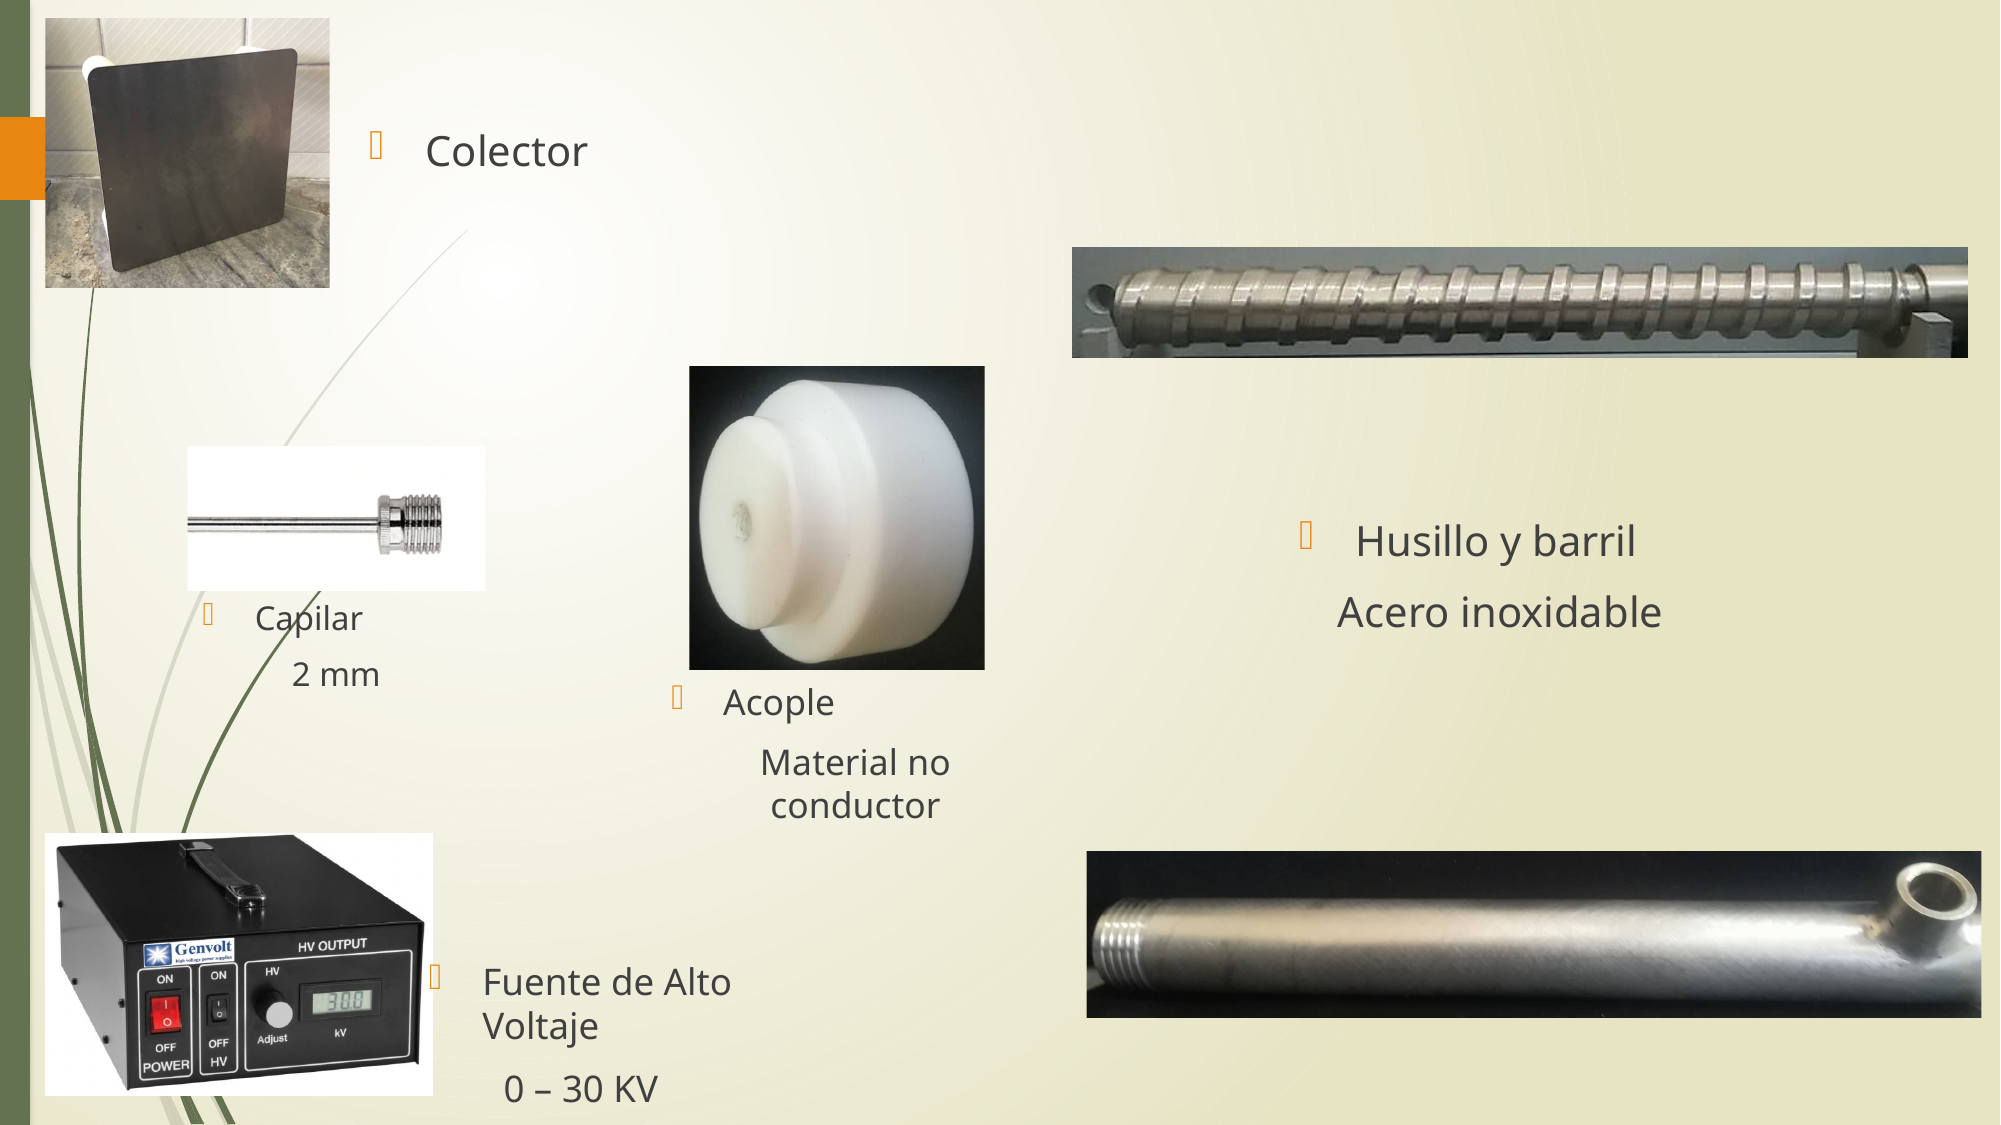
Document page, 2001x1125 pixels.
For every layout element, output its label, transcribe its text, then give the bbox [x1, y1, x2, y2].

picture [685, 366, 989, 670]
picture [45, 833, 433, 1096]
picture [45, 18, 330, 288]
picture [187, 368, 486, 668]
text_box Capilar 2 mm [187, 590, 486, 702]
list Colector [354, 117, 652, 228]
text_box Acople Material no conductor [656, 672, 1055, 834]
picture [1071, 246, 1969, 359]
picture [1086, 851, 1982, 1018]
text_box Husillo y barril Acero inoxidable [1284, 507, 1718, 702]
text_box Fuente de Alto Voltaje 0 – 30 KV [413, 951, 748, 1118]
